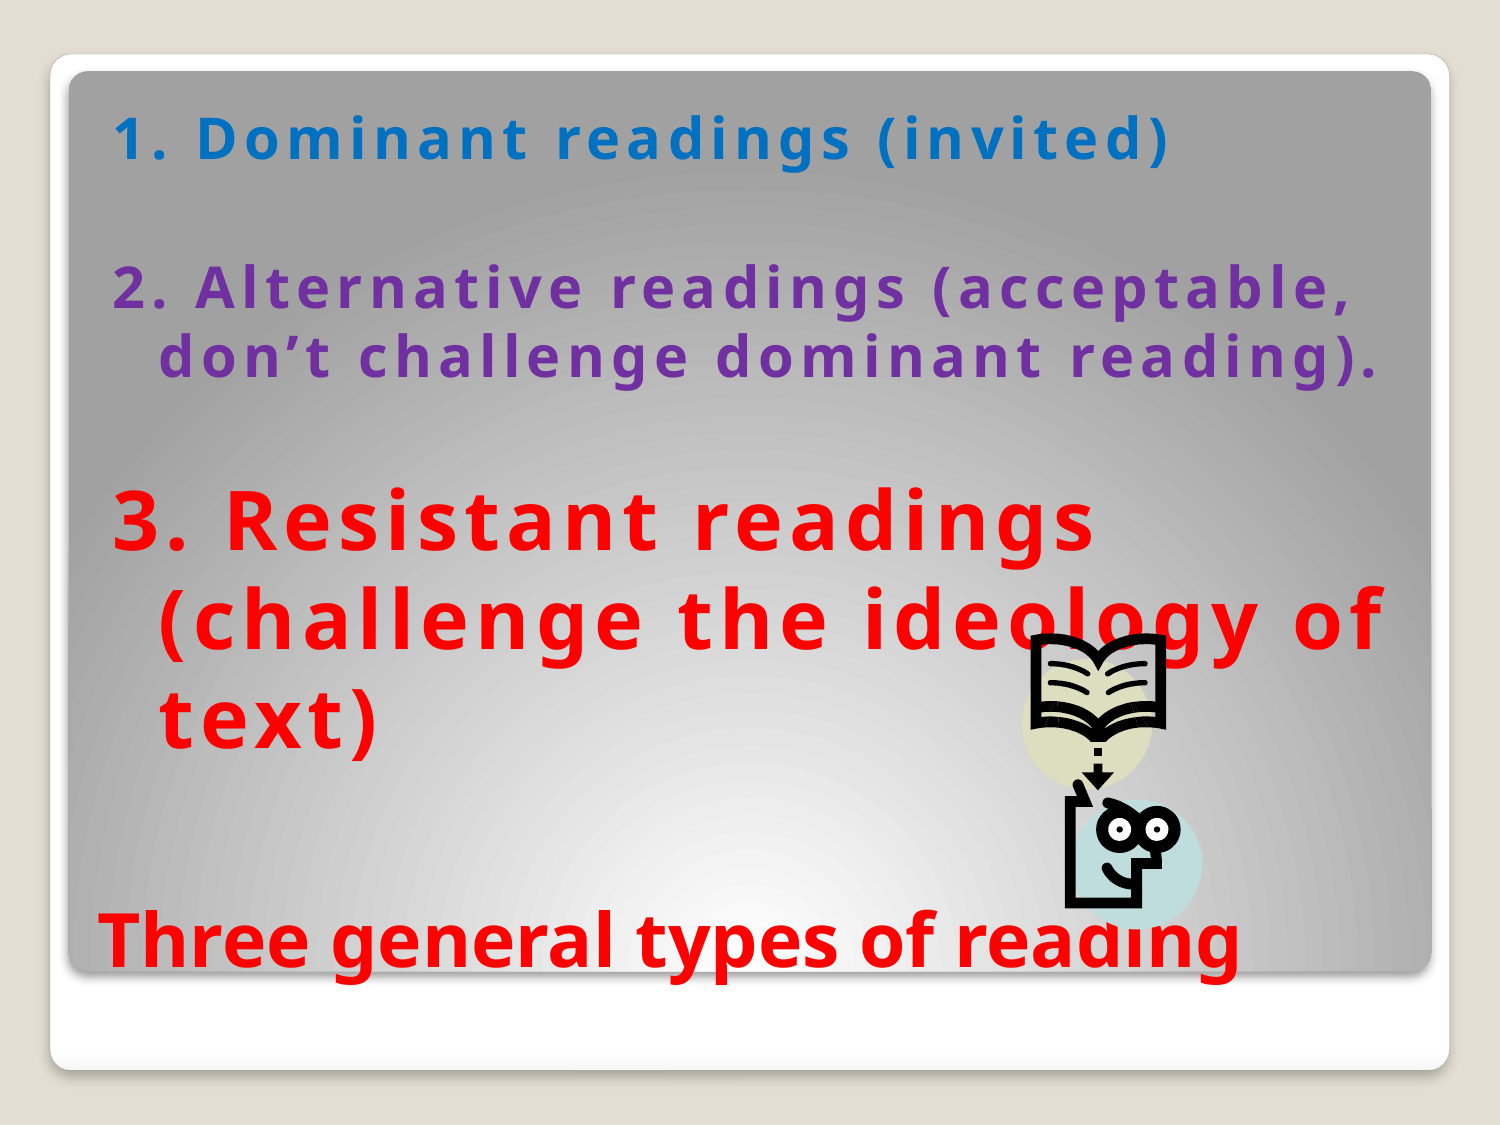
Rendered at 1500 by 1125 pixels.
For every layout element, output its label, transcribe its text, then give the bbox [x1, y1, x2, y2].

picture [1021, 633, 1203, 930]
title Three general types of reading [82, 817, 1425, 990]
list 1. Dominant readings (invited) 2. Alternative readings (acceptable, don’t challenge dominant reading). 3. Resistant readings (challenge the ideology of text) [82, 86, 1425, 774]
